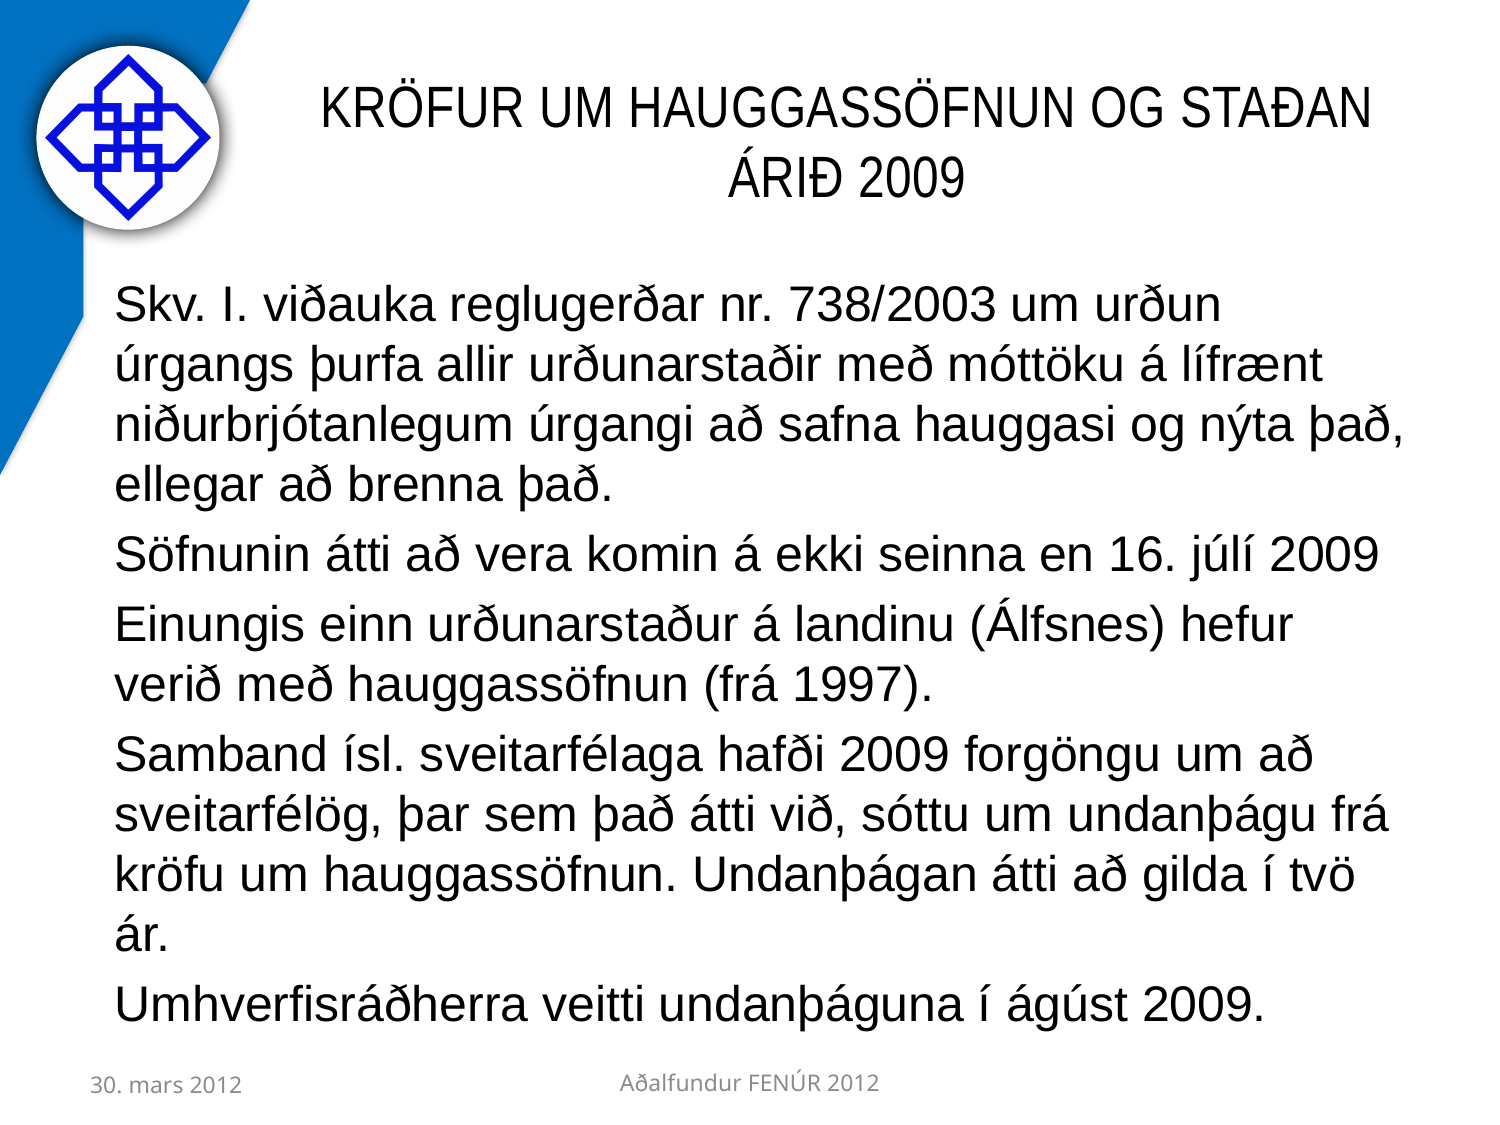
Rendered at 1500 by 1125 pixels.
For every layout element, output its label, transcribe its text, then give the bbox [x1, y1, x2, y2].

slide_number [75, 1060, 425, 1109]
picture [36, 45, 220, 230]
title kröfur um hauggassöfnun og staðan árið 2009 [242, 45, 1454, 233]
list Skv. I. viðauka reglugerðar nr. 738/2003 um urðun úrgangs þurfa allir urðunarstaðir með móttöku á lífrænt niðurbrjótanlegum úrgangi að safna hauggasi og nýta það, ellegar að brenna það. Söfnunin átti að vera komin á ekki seinna en 16. júlí 2009 Einungis einn urðunarstaður á landinu (Álfsnes) hefur verið með hauggassöfnun (frá 1997). Samband ísl. sveitarfélaga hafði 2009 forgöngu um að sveitarfélög, þar sem það átti við, sóttu um undanþágu frá kröfu um hauggassöfnun. Undanþágan átti að gilda í tvö ár. Umhverfisráðherra veitti undanþáguna í ágúst 2009. [99, 263, 1427, 1045]
footer Aðalfundur FENÚR 2012 [512, 1060, 988, 1109]
